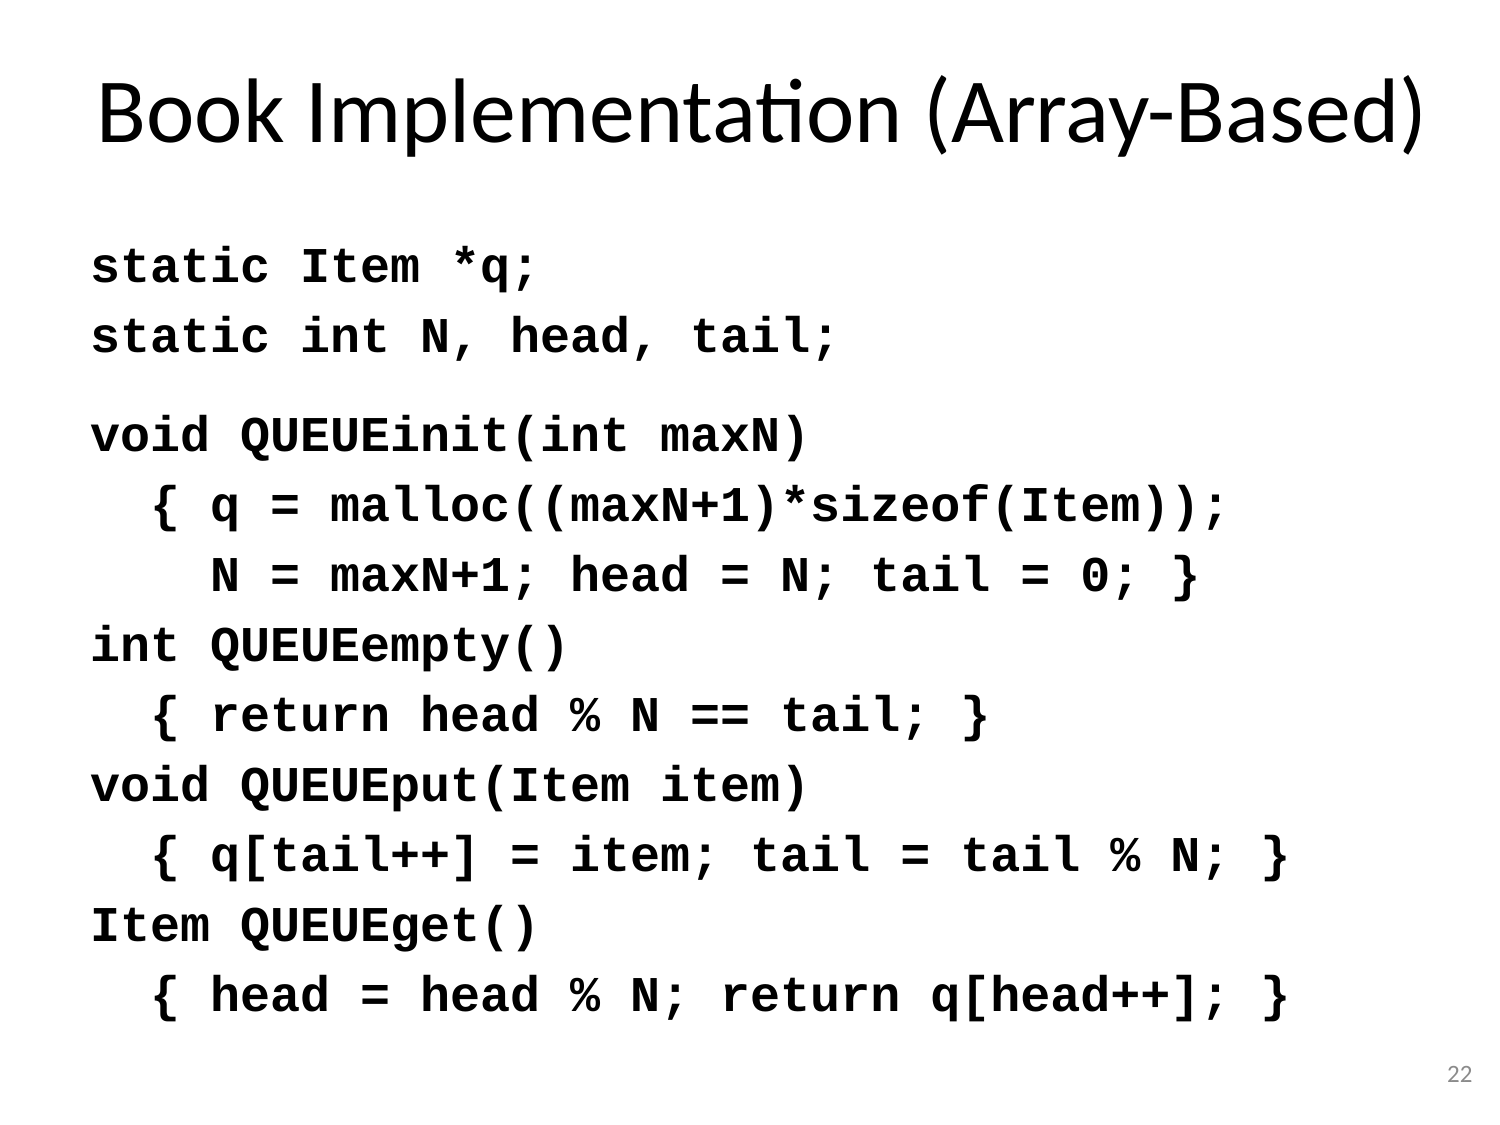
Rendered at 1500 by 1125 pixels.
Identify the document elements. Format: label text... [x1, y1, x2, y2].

title Book Implementation (Array-Based) [75, 12, 1450, 200]
slide_number 22 [1137, 1042, 1488, 1103]
list static Item *q; static int N, head, tail; void QUEUEinit(int maxN) { q = malloc((maxN+1)*sizeof(Item)); N = maxN+1; head = N; tail = 0; } int QUEUEempty() { return head % N == tail; } void QUEUEput(Item item) { q[tail++] = item; tail = tail % N; } Item QUEUEget() { head = head % N; return q[head++]; } [75, 224, 1425, 1050]
